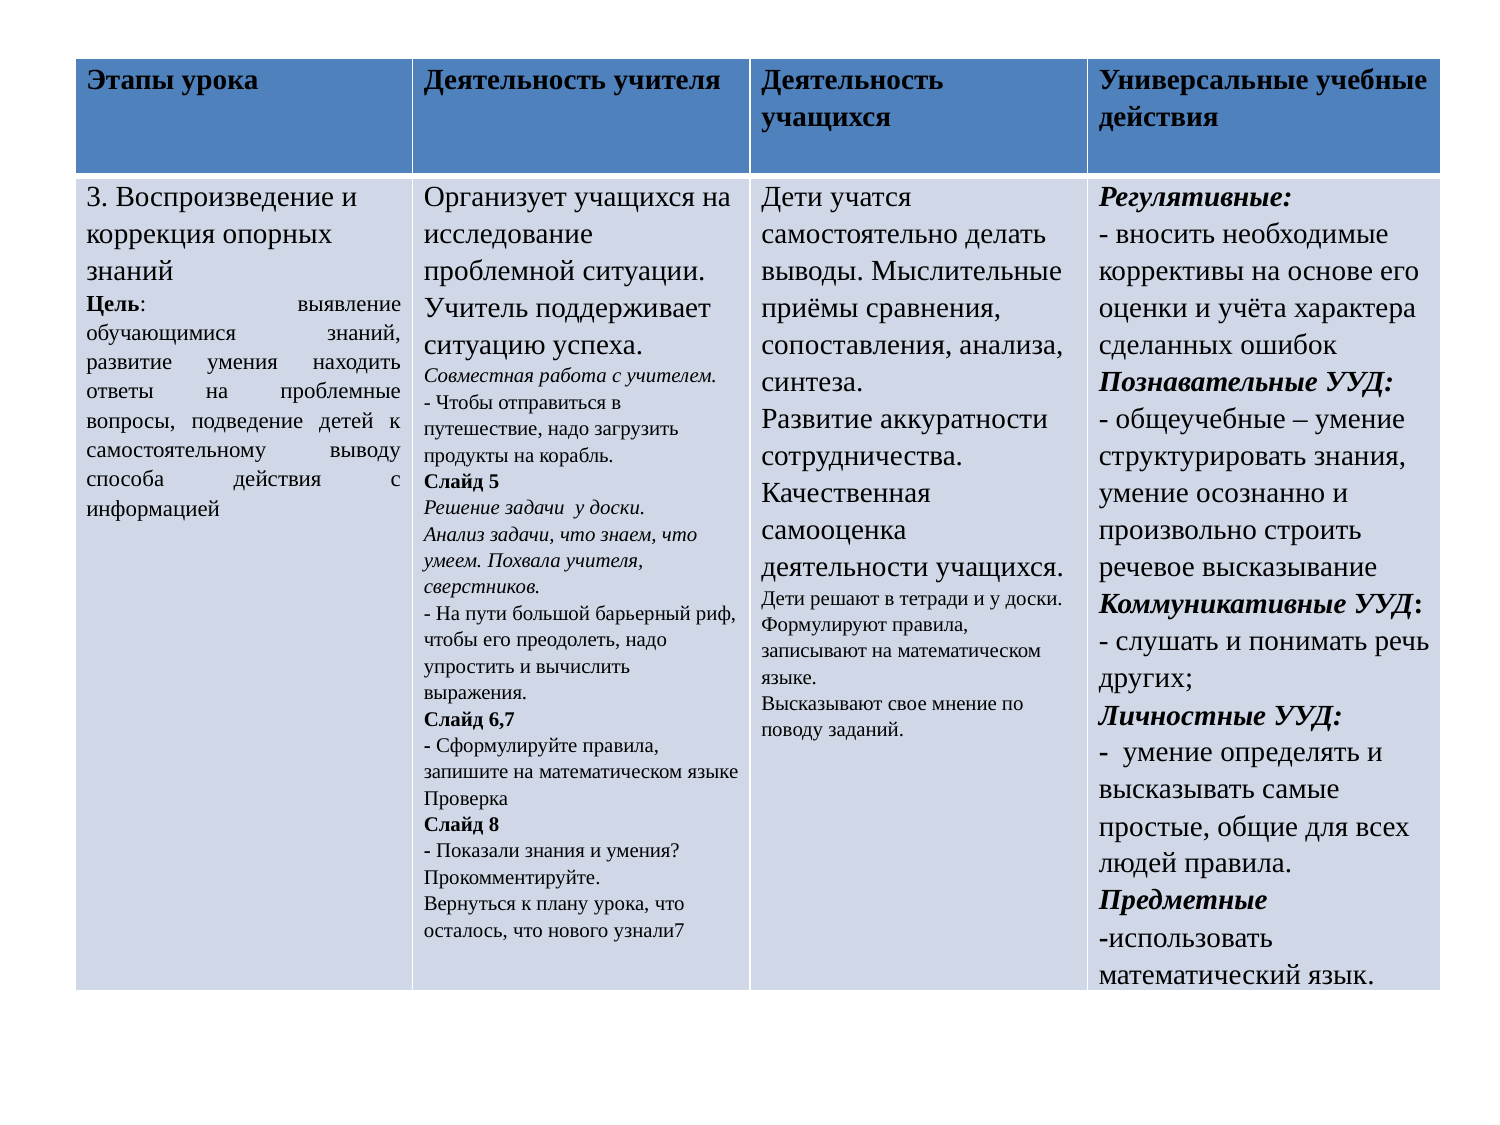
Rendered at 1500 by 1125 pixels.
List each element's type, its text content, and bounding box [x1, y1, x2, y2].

table_cell Дети учатся самостоятельно делать выводы. Мыслительные приёмы сравнения, сопоставления, анализа, синтеза. Развитие аккуратности сотрудничества. Качественная самооценка деятельности учащихся. Дети решают в тетради и у доски. Формулируют правила, записывают на математическом языке. Высказывают свое мнение по поводу заданий. [751, 179, 1087, 990]
table_cell 3. Воспроизведение и коррекция опорных знаний Цель: выявление обучающимися знаний, развитие умения находить ответы на проблемные вопросы, подведение детей к самостоятельному выводу способа действия с информацией [76, 179, 412, 990]
table_header Универсальные учебные действия [1088, 59, 1440, 173]
table_header Деятельность учителя [413, 59, 749, 173]
table_cell Регулятивные: - вносить необходимые коррективы на основе его оценки и учёта характера сделанных ошибок Познавательные УУД: - общеучебные – умение структурировать знания, умение осознанно и произвольно строить речевое высказывание Коммуникативные УУД: - слушать и понимать речь других; Личностные УУД: - умение определять и высказывать самые простые, общие для всех людей правила. Предметные -использовать математический язык. [1088, 179, 1440, 990]
table_header Этапы урока [76, 59, 412, 173]
table_cell Организует учащихся на исследование проблемной ситуации. Учитель поддерживает ситуацию успеха. Совместная работа с учителем. - Чтобы отправиться в путешествие, надо загрузить продукты на корабль. Слайд 5 Решение задачи у доски. Анализ задачи, что знаем, что умеем. Похвала учителя, сверстников. - На пути большой барьерный риф, чтобы его преодолеть, надо упростить и вычислить выражения. Слайд 6,7 - Сформулируйте правила, запишите на математическом языке Проверка Слайд 8 - Показали знания и умения? Прокомментируйте. Вернуться к плану урока, что осталось, что нового узнали7 [413, 179, 749, 990]
table_header Деятельность учащихся [751, 59, 1087, 173]
